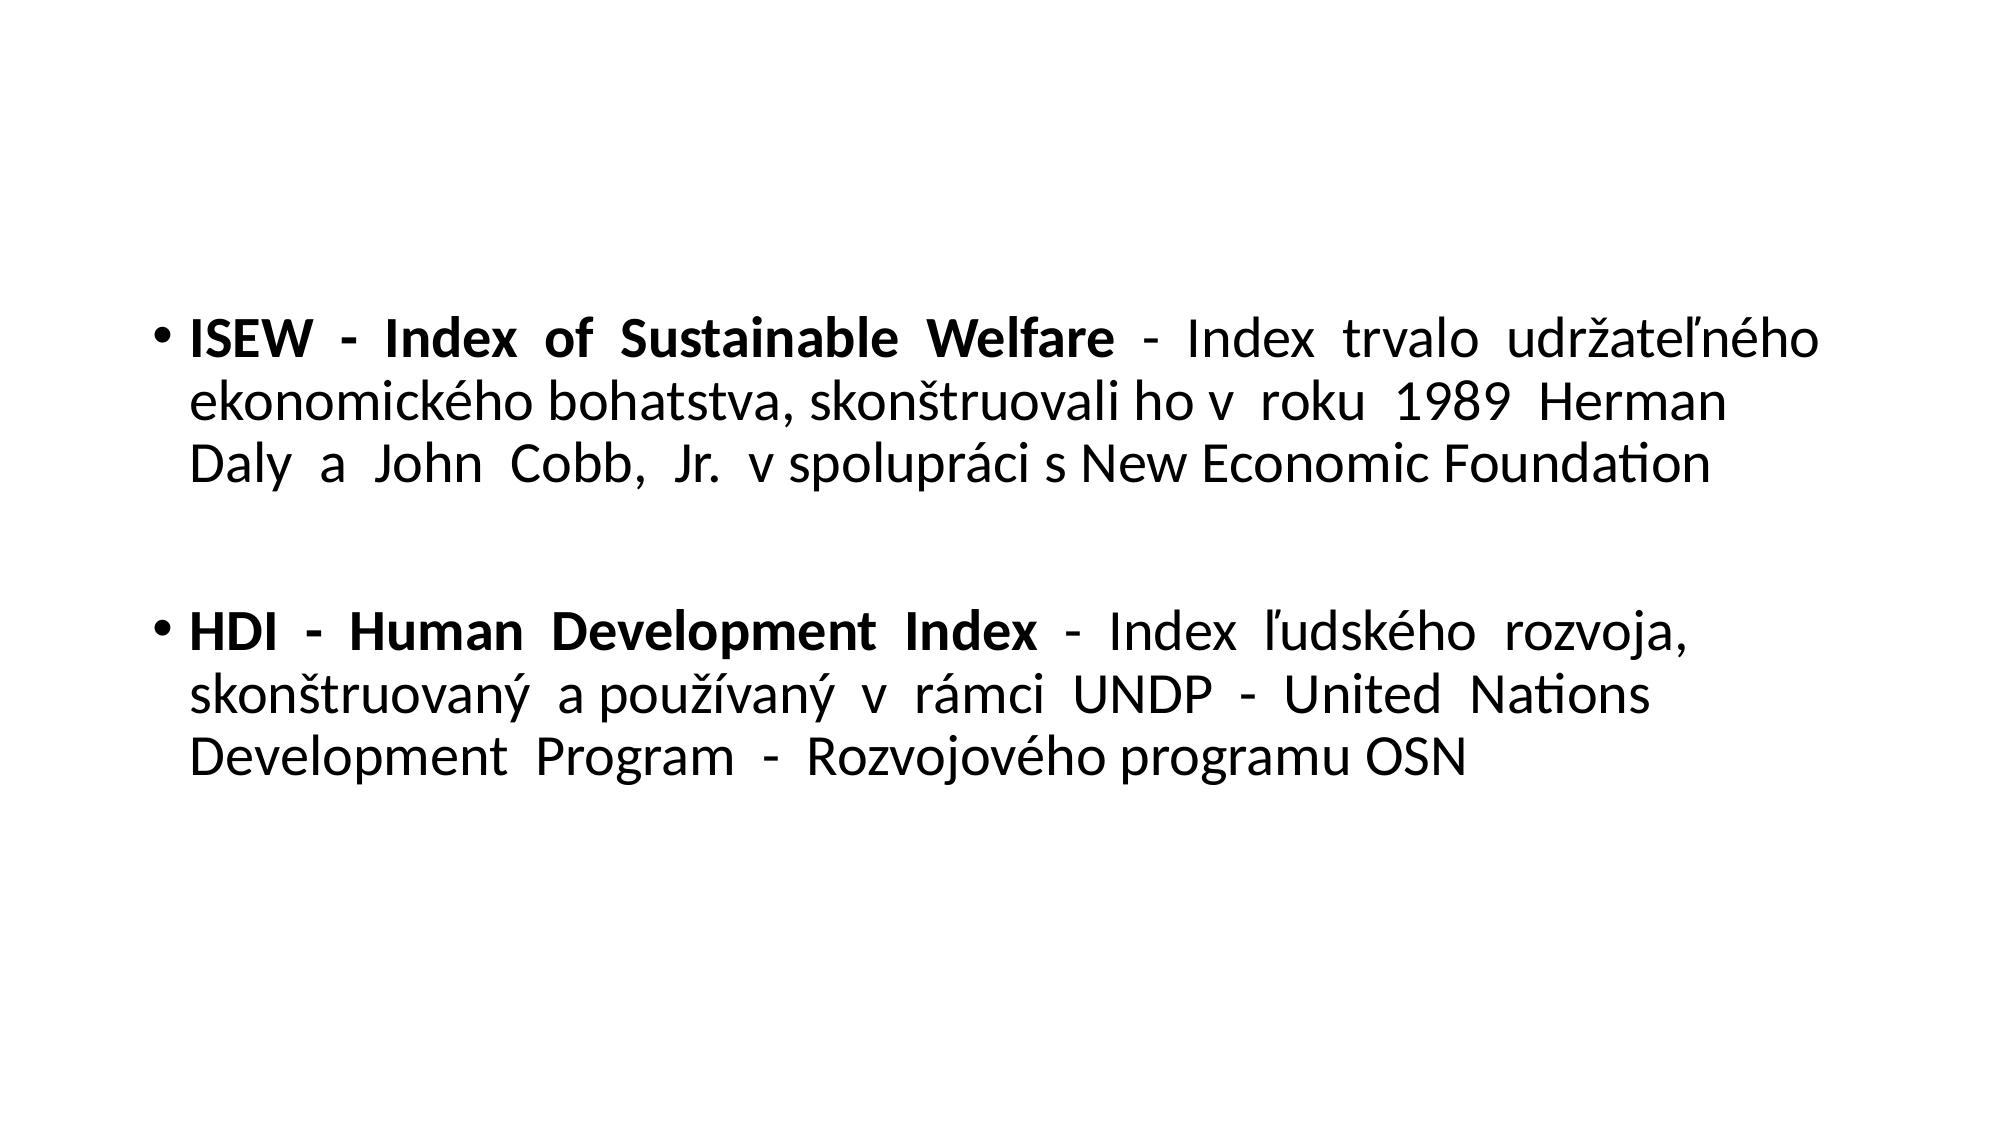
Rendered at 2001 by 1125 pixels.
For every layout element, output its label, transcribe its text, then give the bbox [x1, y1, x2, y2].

list ISEW - Index of Sustainable Welfare - Index trvalo udržateľného ekonomického bohatstva, skonštruovali ho v roku 1989 Herman Daly a John Cobb, Jr. v spolupráci s New Economic Foundation HDI - Human Development Index - Index ľudského rozvoja, skonštruovaný a používaný v rámci UNDP - United Nations Development Program - Rozvojového programu OSN [137, 299, 1863, 1014]
